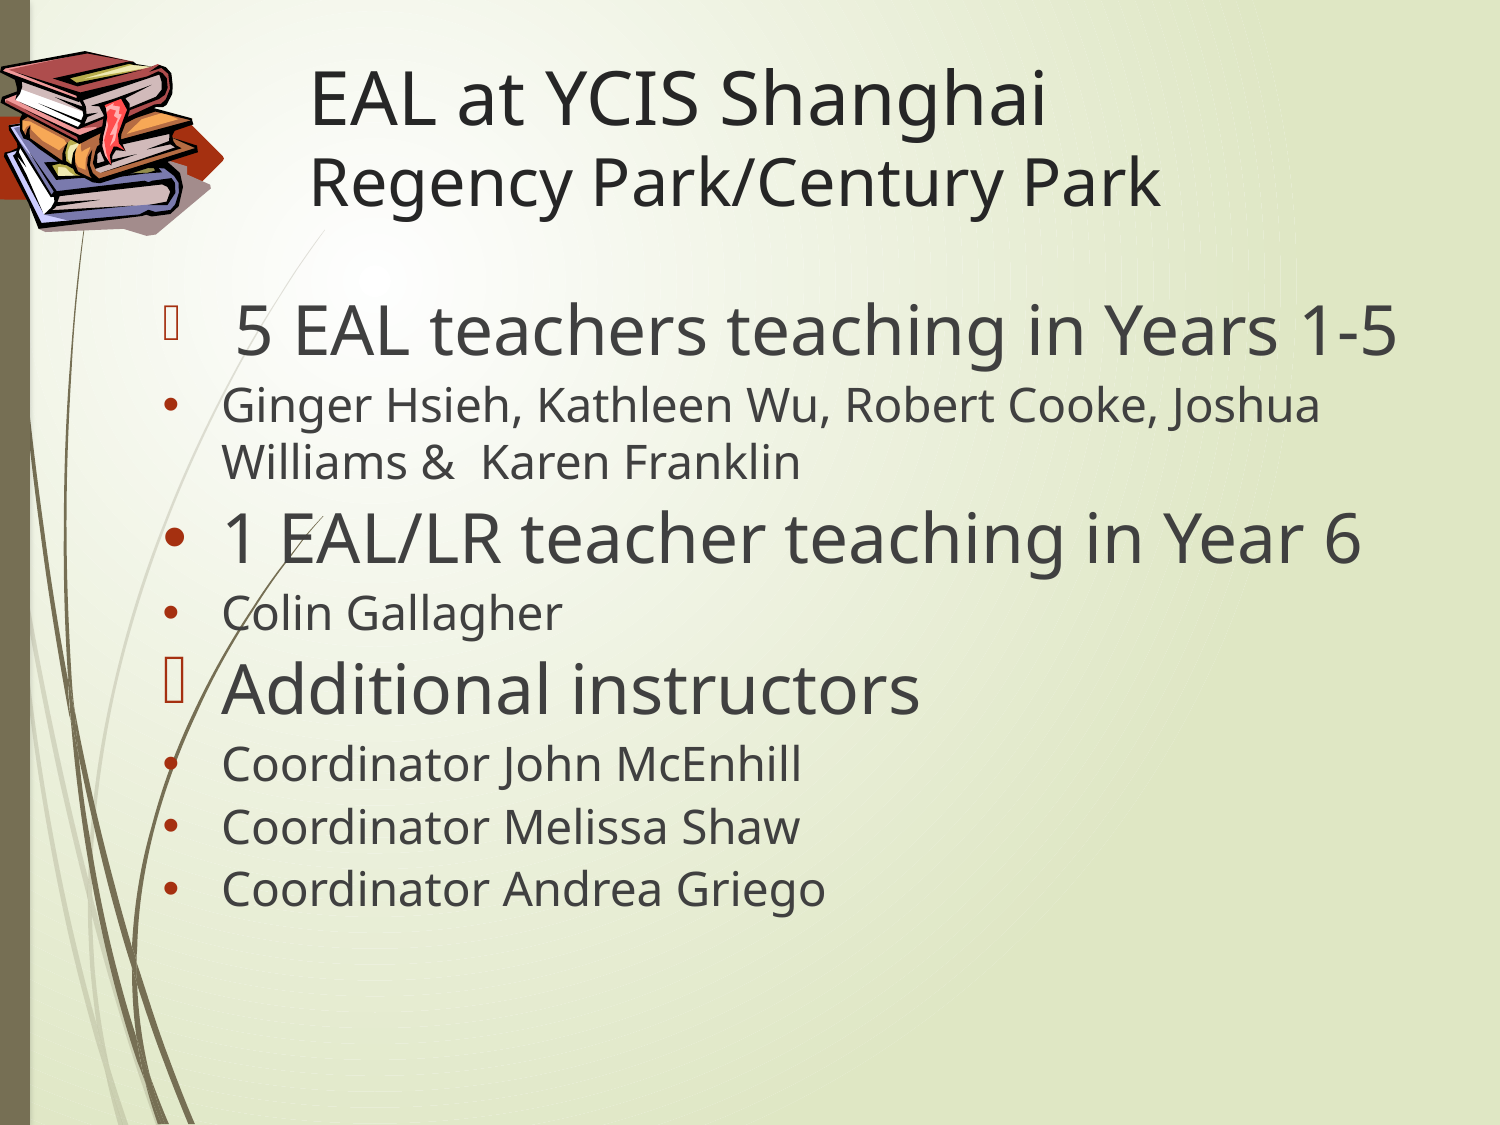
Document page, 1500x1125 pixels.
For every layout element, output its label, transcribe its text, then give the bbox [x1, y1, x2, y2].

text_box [0, 49, 213, 238]
title EAL at YCIS Shanghai Regency Park/Century Park [293, 42, 1363, 238]
list 5 EAL teachers teaching in Years 1-5 Ginger Hsieh, Kathleen Wu, Robert Cooke, Joshua Williams & Karen Franklin 1 EAL/LR teacher teaching in Year 6 Colin Gallagher Additional instructors Coordinator John McEnhill Coordinator Melissa Shaw Coordinator Andrea Griego [147, 278, 1449, 1047]
